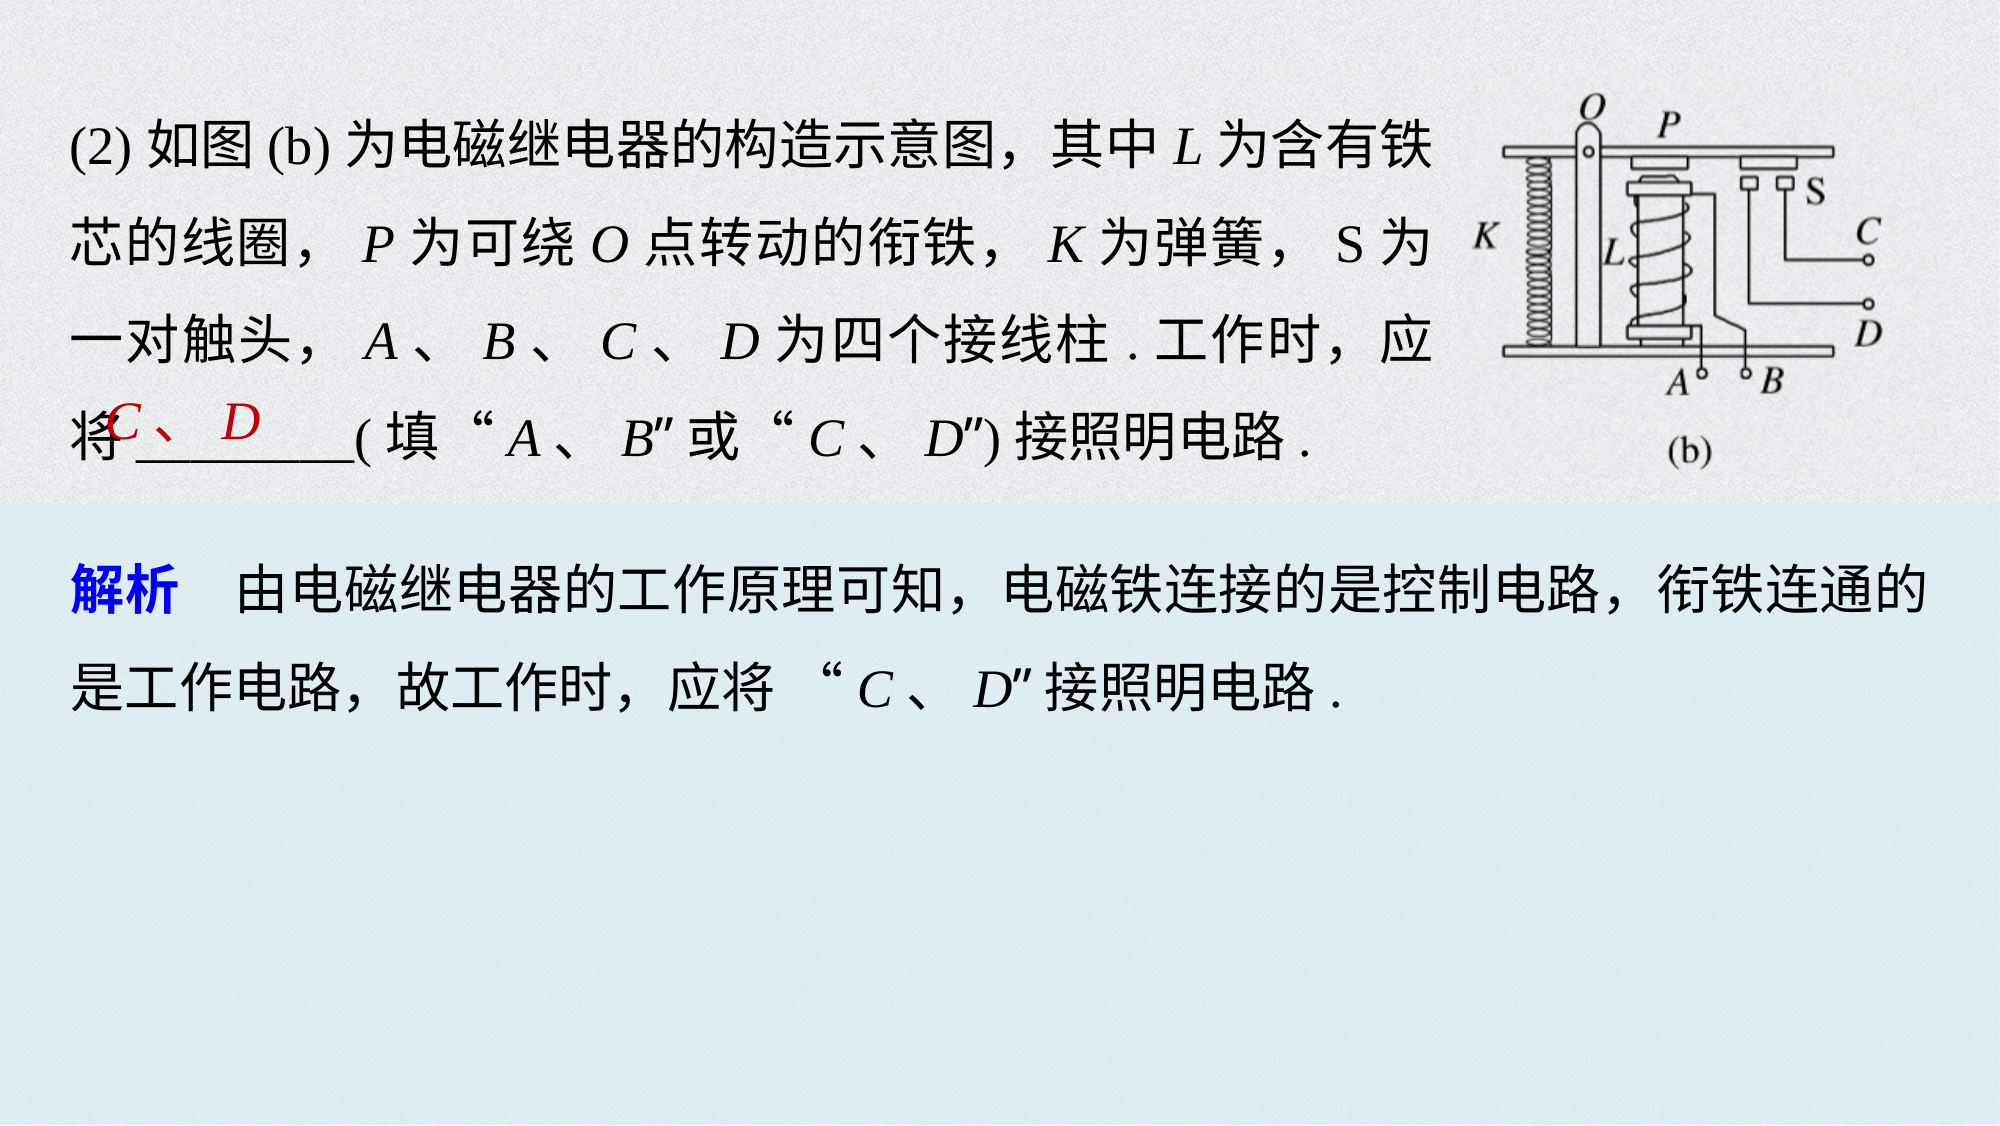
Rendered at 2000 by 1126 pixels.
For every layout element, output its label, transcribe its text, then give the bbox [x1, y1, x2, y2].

text_box 解析 由电磁继电器的工作原理可知，电磁铁连接的是控制电路，衔铁连通的是工作电路，故工作时，应将 “C、D”接照明电路. [55, 515, 1945, 726]
picture [0, 0, 2000, 503]
text_box C、D [89, 377, 276, 458]
text_box (2)如图(b)为电磁继电器的构造示意图，其中L为含有铁芯的线圈，P为可绕O点转动的衔铁，K为弹簧，S为一对触头，A、B、C、D为四个接线柱.工作时，应将________(填“A、B”或“C、D”)接照明电路. [54, 70, 1449, 476]
